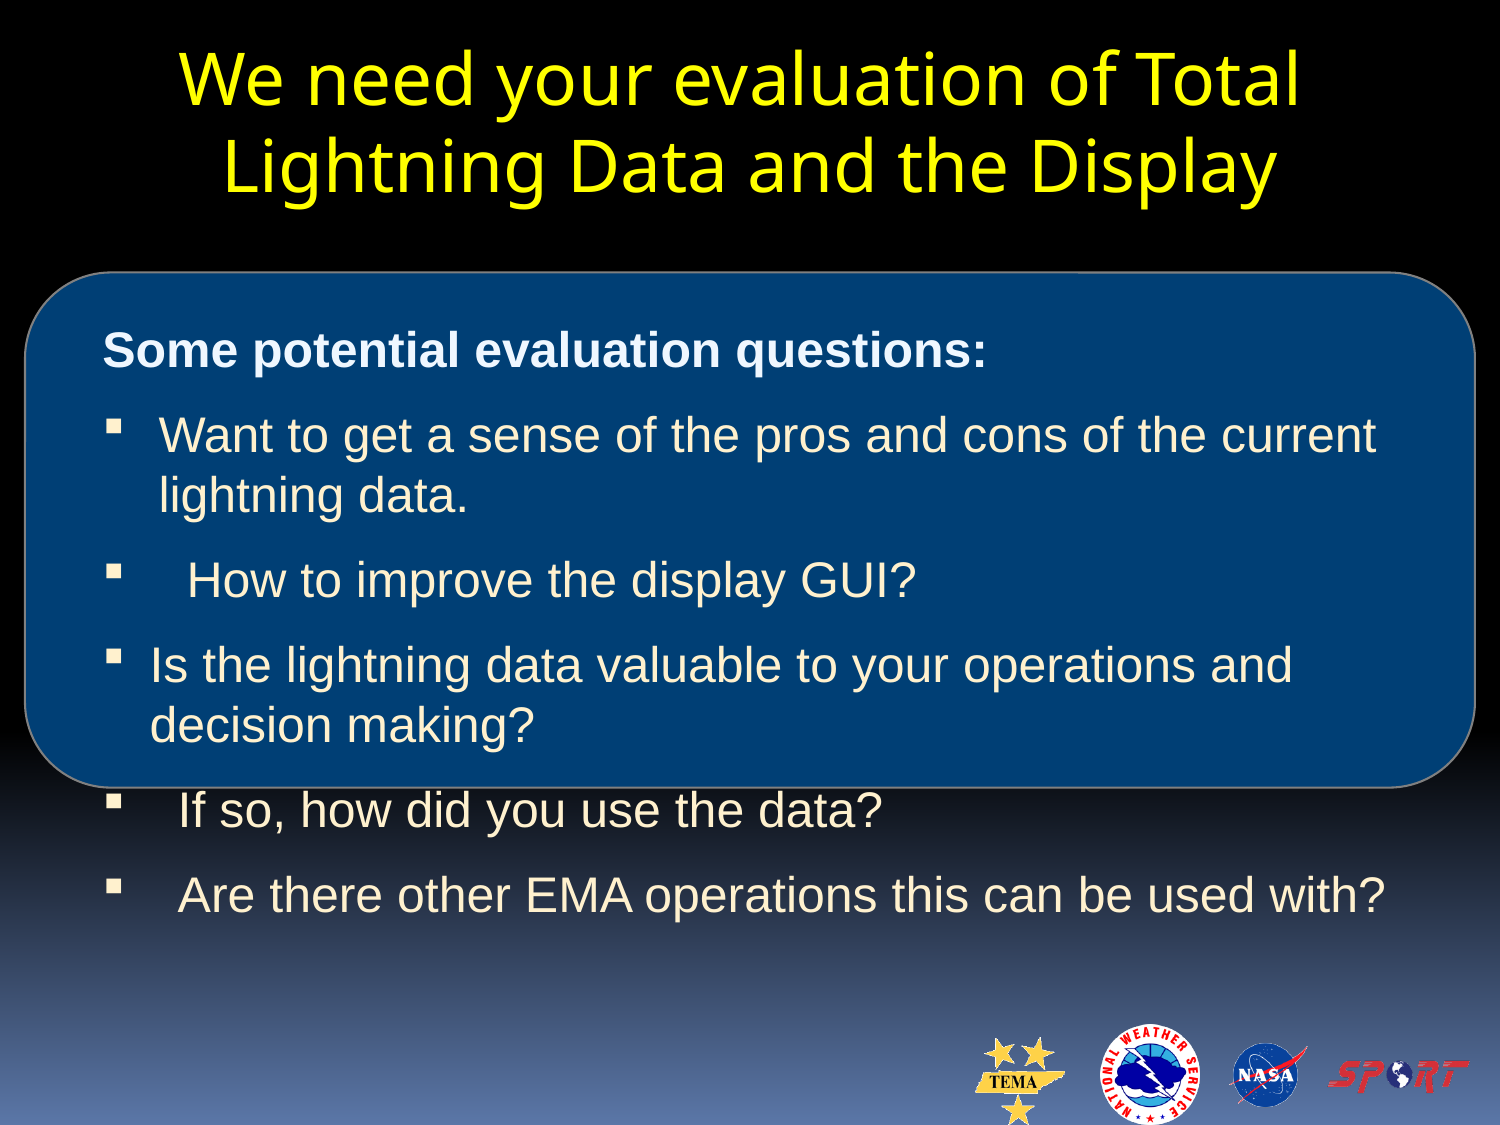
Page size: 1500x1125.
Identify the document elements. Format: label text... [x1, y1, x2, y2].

text_box We need your evaluation of Total Lightning Data and the Display [24, 24, 1475, 213]
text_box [24, 271, 1476, 963]
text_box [974, 1024, 1476, 1125]
